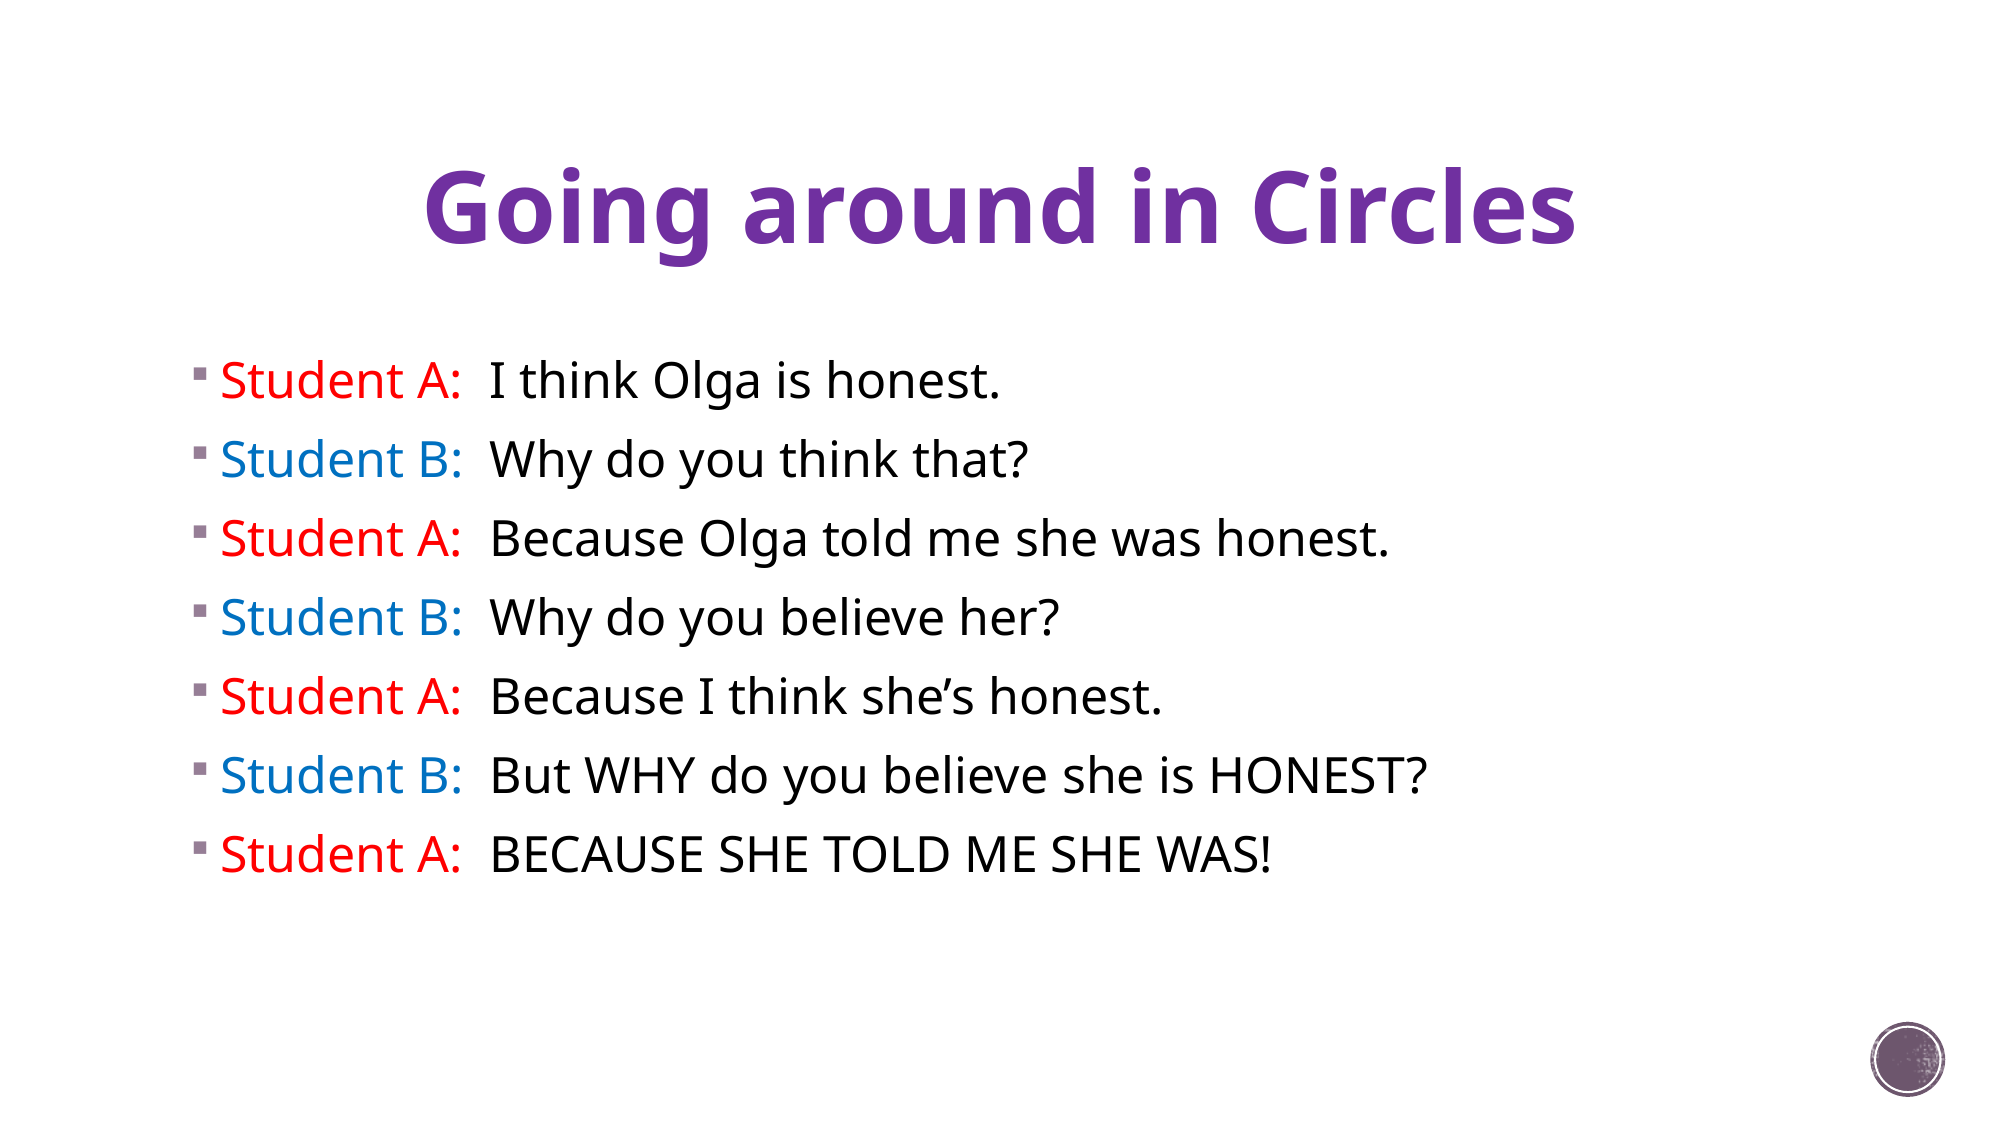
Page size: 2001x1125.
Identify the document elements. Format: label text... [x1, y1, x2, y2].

list Student A: I think Olga is honest. Student B: Why do you think that? Student A: Because Olga told me she was honest. Student B: Why do you believe her? Student A: Because I think she’s honest. Student B: But WHY do you believe she is HONEST? Student A: BECAUSE SHE TOLD ME SHE WAS! [175, 348, 1826, 957]
title Going around in Circles [175, 79, 1826, 344]
